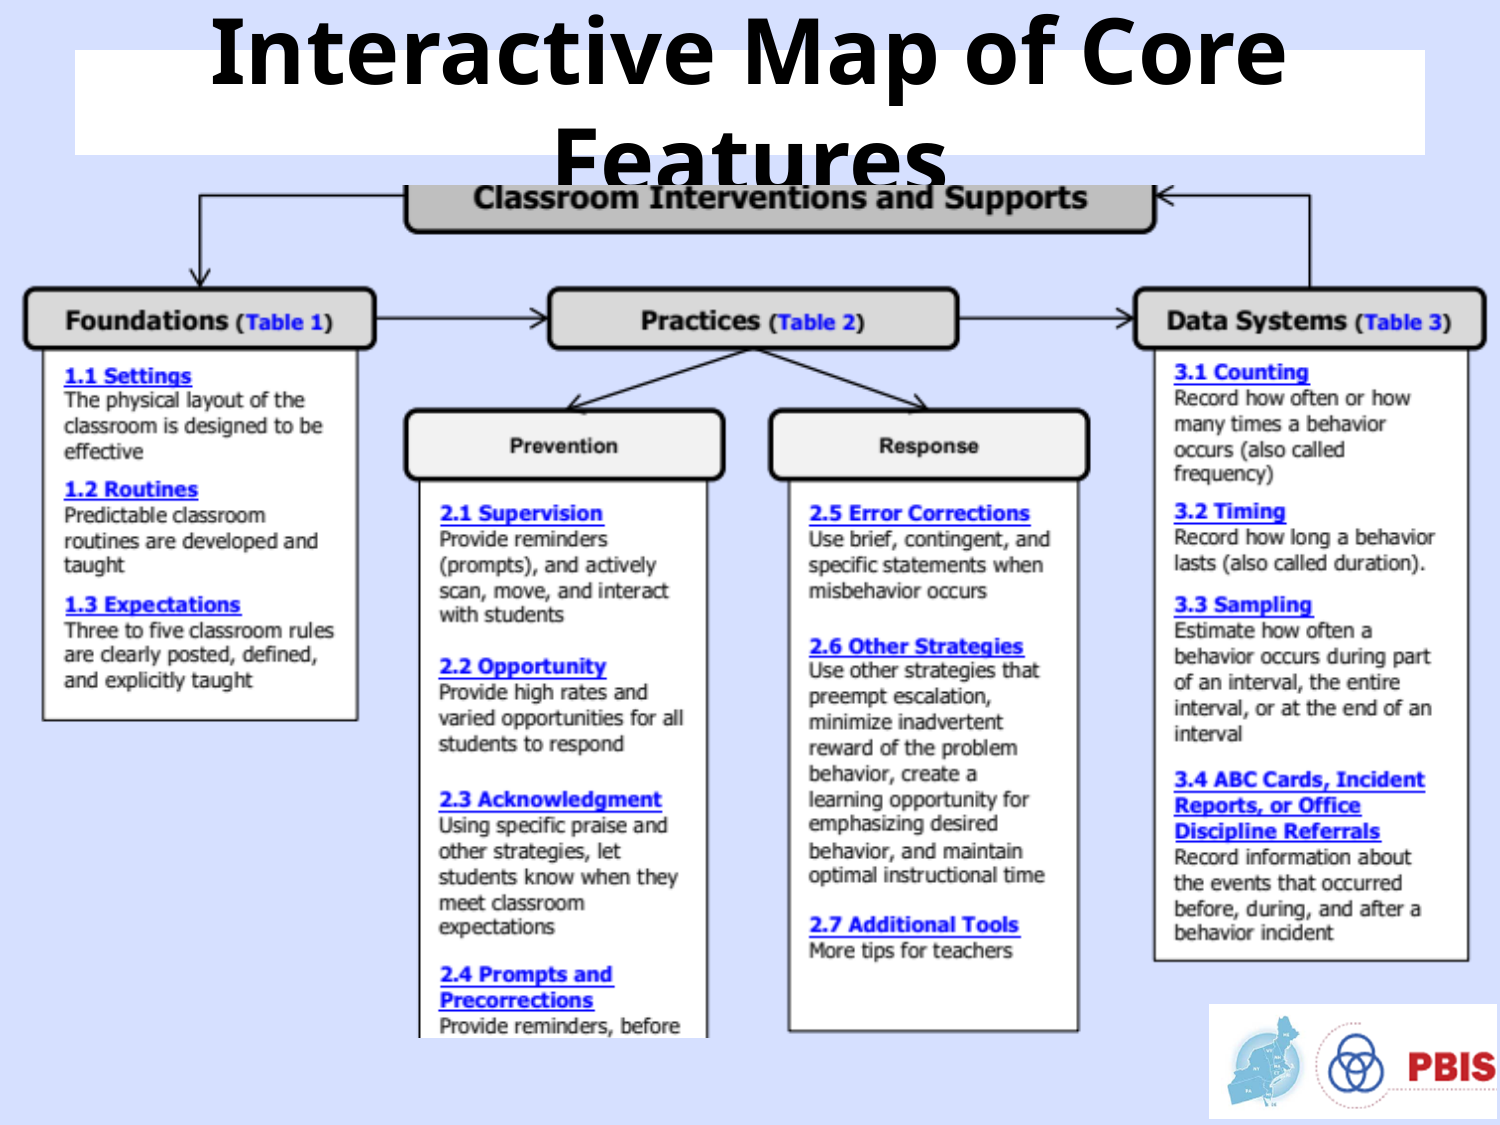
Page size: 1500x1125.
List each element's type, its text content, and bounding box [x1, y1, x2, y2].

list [0, 184, 1500, 1038]
title Interactive Map of Core Features [74, 49, 1426, 156]
picture [1209, 1038, 1497, 1119]
